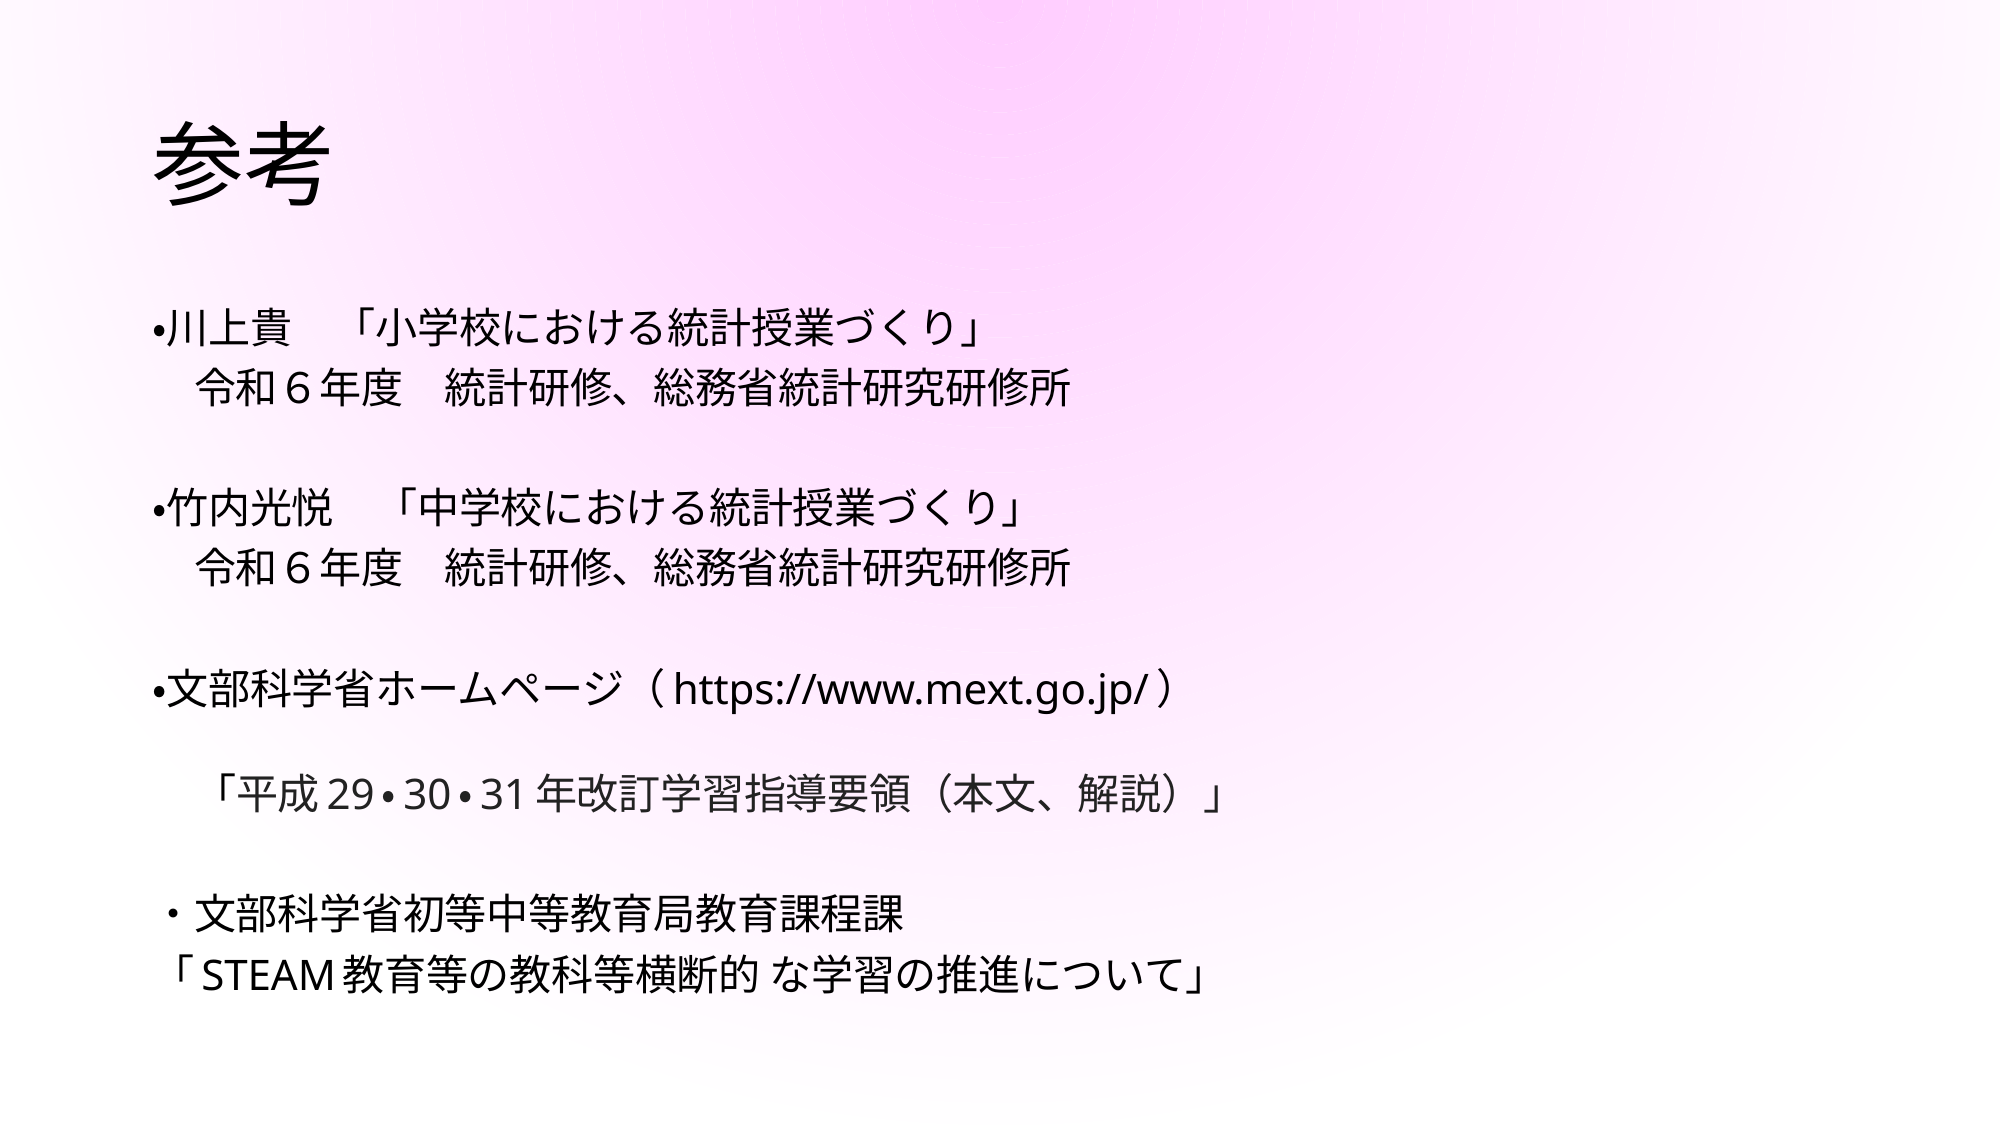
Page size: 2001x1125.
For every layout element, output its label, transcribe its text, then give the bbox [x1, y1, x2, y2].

list ・川上貴 「小学校における統計授業づくり」 令和６年度 統計研修、総務省統計研究研修所 ・竹内光悦 「中学校における統計授業づくり」 令和６年度 統計研修、総務省統計研究研修所 ・文部科学省ホームページ（https://www.mext.go.jp/） 「平成29・30・31年改訂学習指導要領（本文、解説）」 ・⽂部科学省初等中等教育局教育課程課 「STEAM教育等の教科等横断的 な学習の推進について」 [137, 299, 1863, 1014]
title 参考 [137, 59, 1863, 278]
